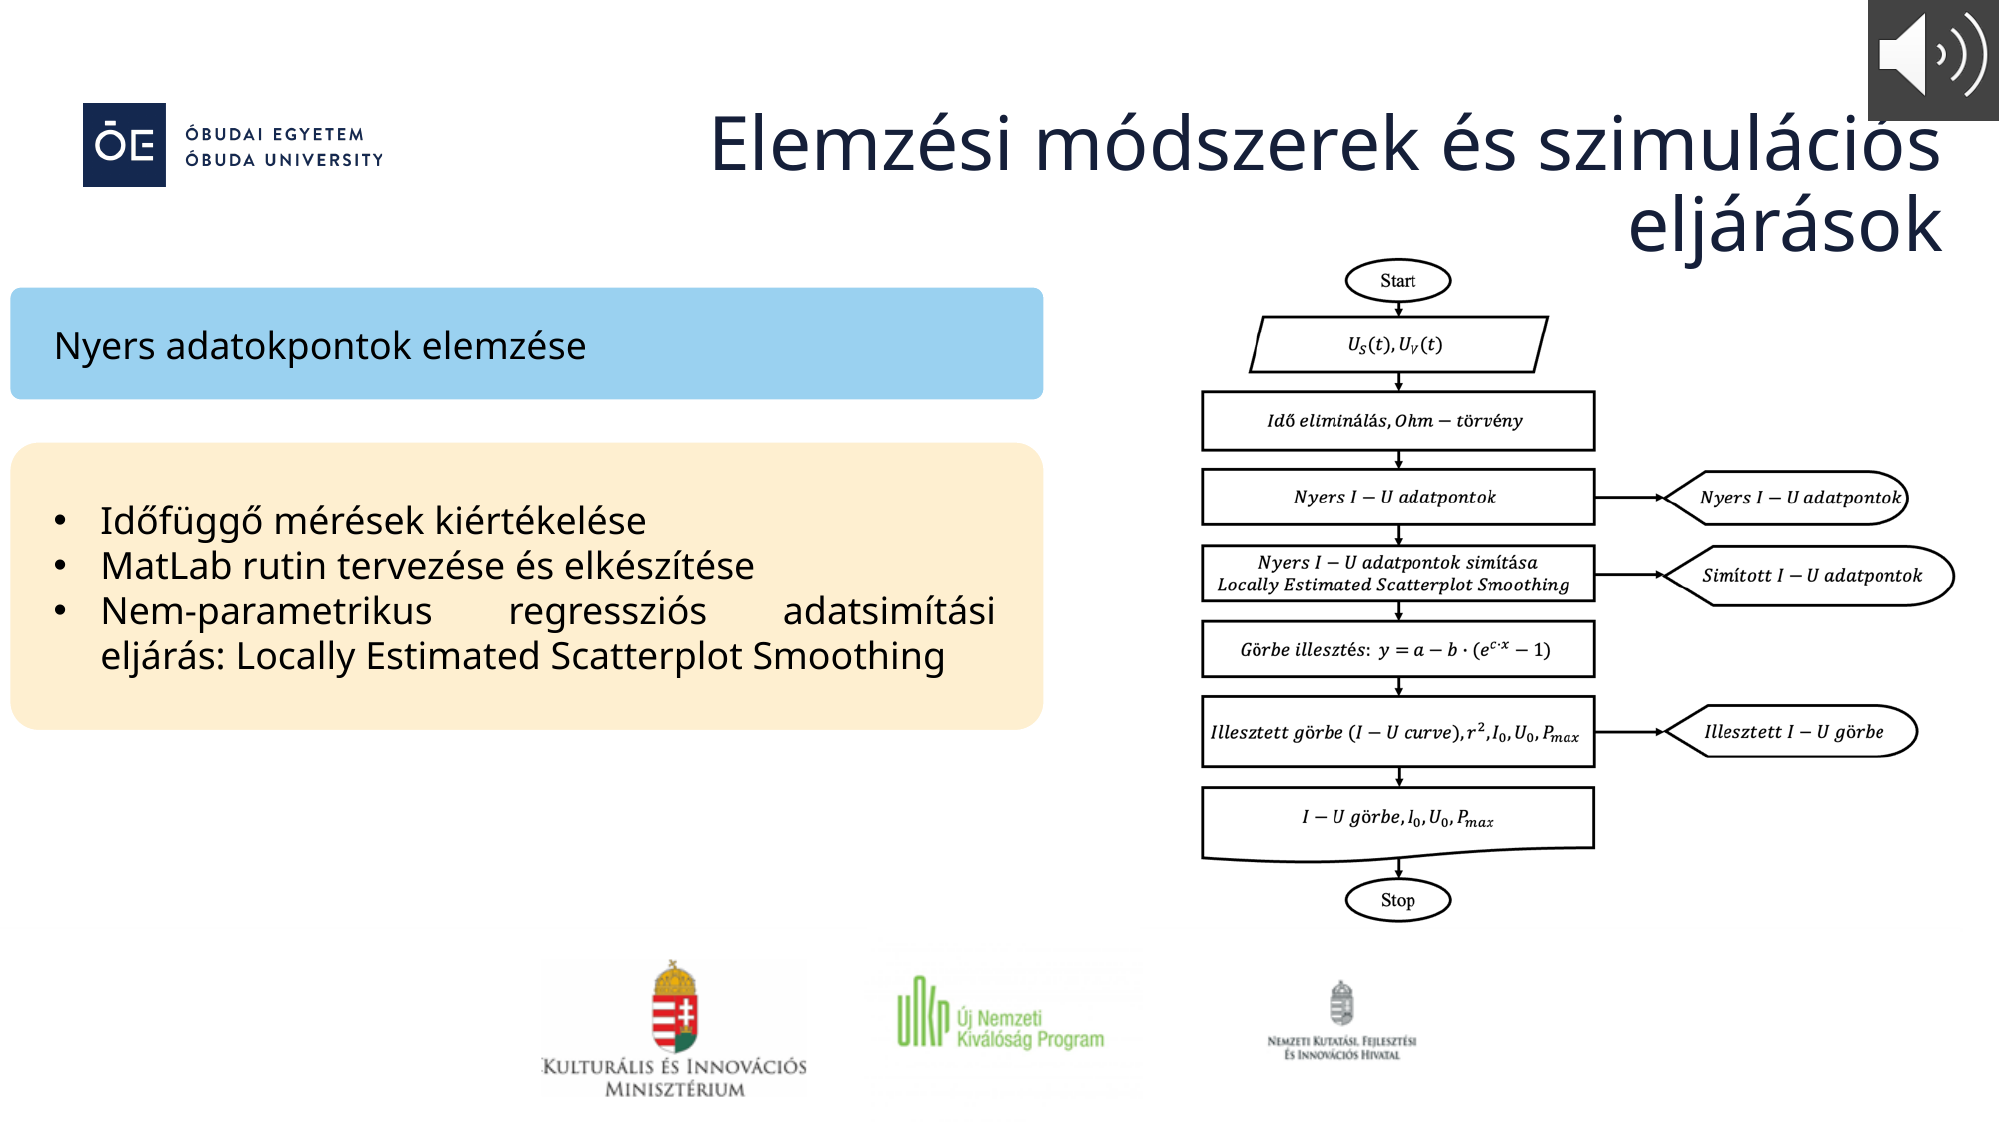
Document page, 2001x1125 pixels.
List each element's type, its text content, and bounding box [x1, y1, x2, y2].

picture [1866, 0, 2000, 122]
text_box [9, 286, 1045, 401]
text_box Elemzési módszerek és szimulációs eljárások [393, 98, 1959, 205]
picture [0, 247, 2000, 1125]
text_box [9, 441, 1045, 731]
